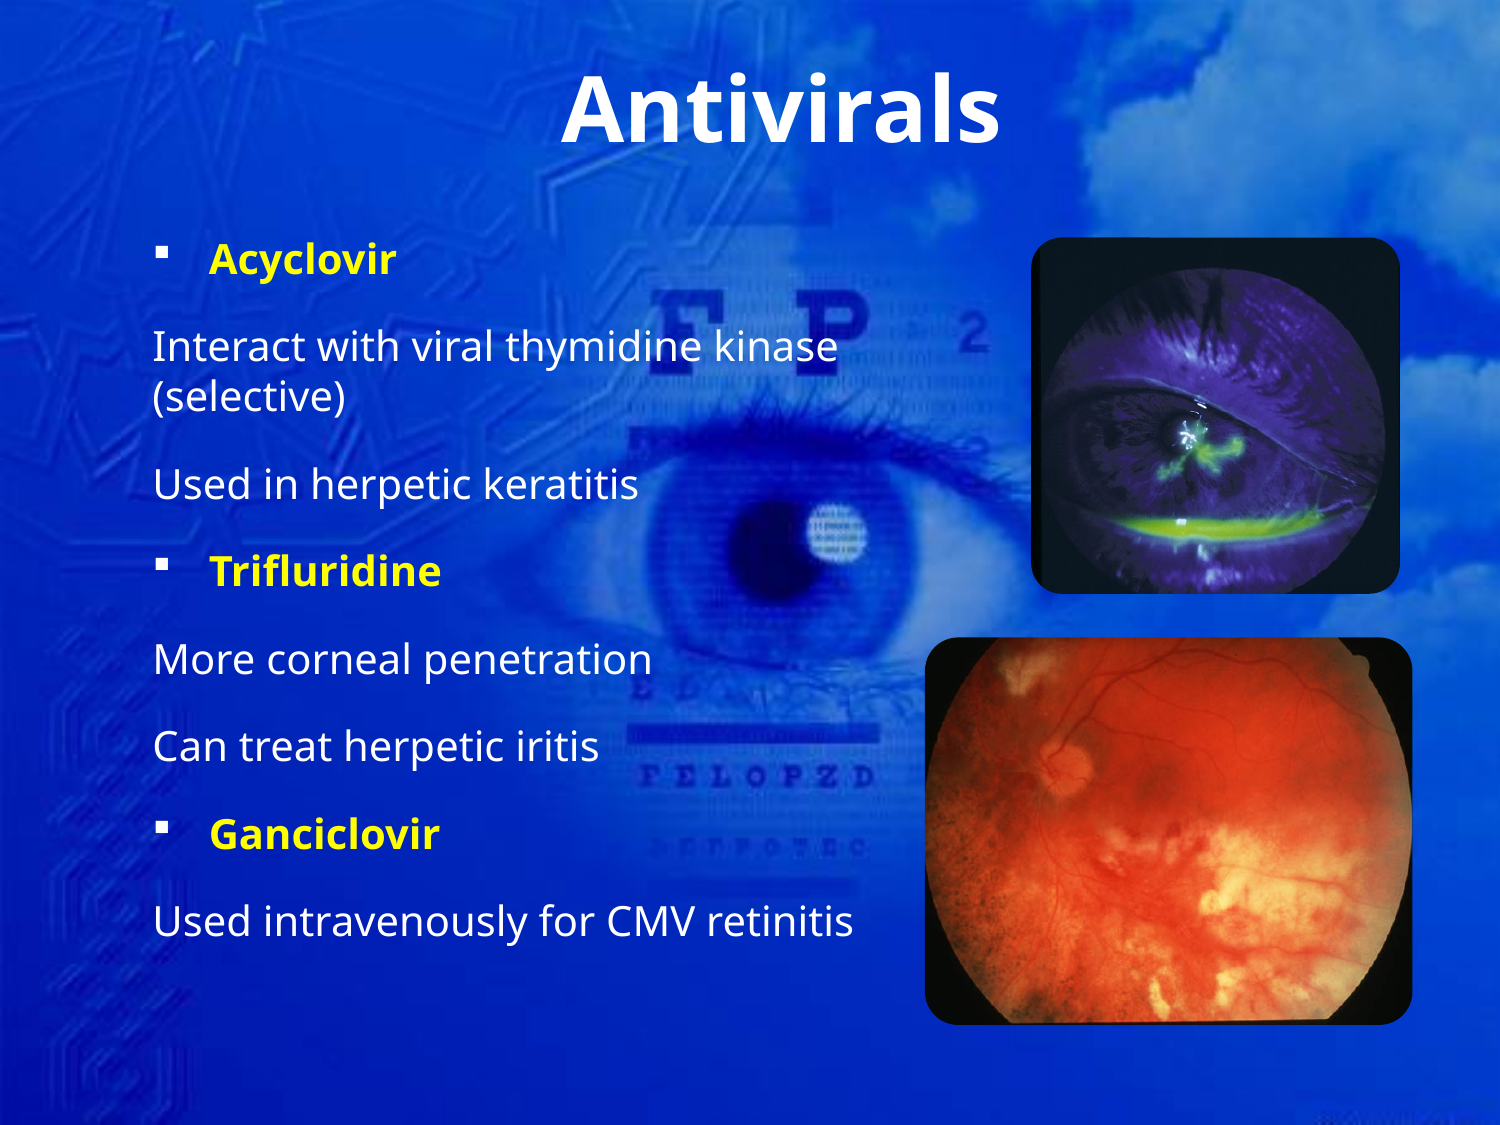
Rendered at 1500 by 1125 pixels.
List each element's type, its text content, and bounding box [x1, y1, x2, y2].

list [924, 637, 1413, 1026]
list Acyclovir Interact with viral thymidine kinase (selective) Used in herpetic keratitis Trifluridine More corneal penetration Can treat herpetic iritis Ganciclovir Used intravenously for CMV retinitis [137, 224, 963, 1038]
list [1030, 237, 1401, 595]
title Antivirals [174, 12, 1413, 200]
picture [0, 0, 1500, 1125]
